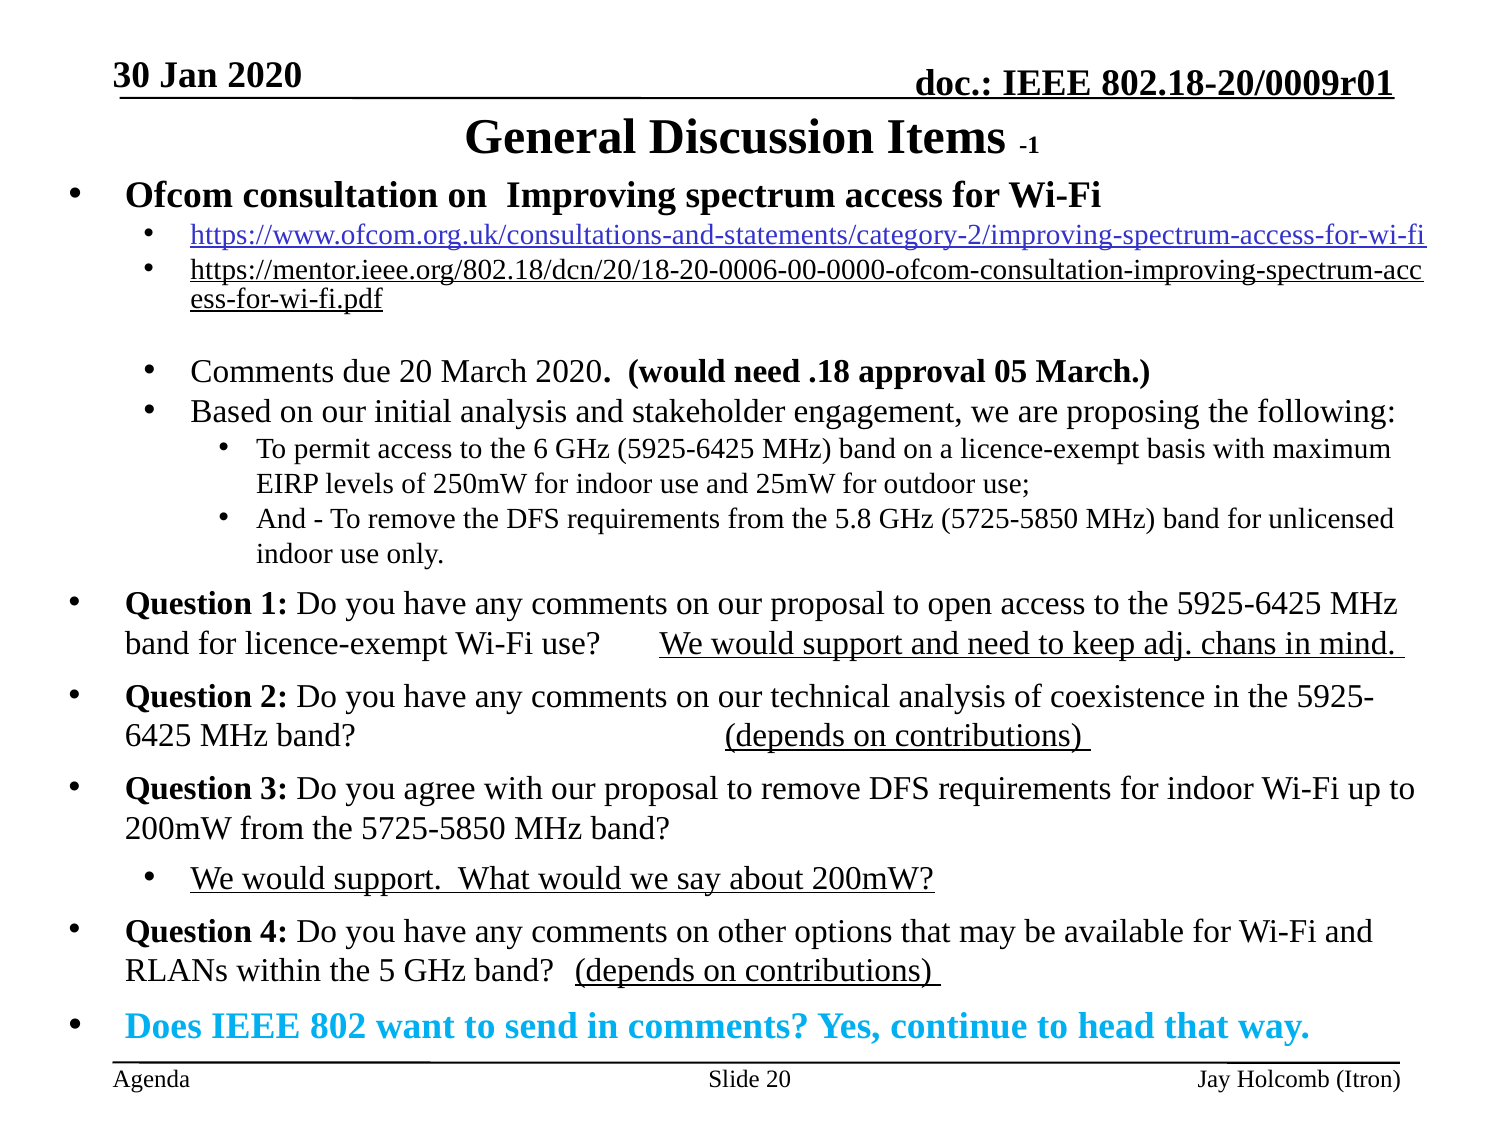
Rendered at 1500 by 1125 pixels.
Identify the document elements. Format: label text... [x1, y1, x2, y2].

footer Jay Holcomb (Itron) [878, 1061, 1402, 1093]
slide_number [112, 49, 488, 95]
list Ofcom consultation on Improving spectrum access for Wi-Fi https://www.ofcom.org.uk/consultations-and-statements/category-2/improving-spectrum-access-for-wi-fi https://mentor.ieee.org/802.18/dcn/20/18-20-0006-00-0000-ofcom-consultation-improving-spectrum-access-for-wi-fi.pdf Comments due 20 March 2020. (would need .18 approval 05 March.) Based on our initial analysis and stakeholder engagement, we are proposing the following: To permit access to the 6 GHz (5925-6425 MHz) band on a licence-exempt basis with maximum EIRP levels of 250mW for indoor use and 25mW for outdoor use; And - To remove the DFS requirements from the 5.8 GHz (5725-5850 MHz) band for unlicensed indoor use only. Question 1: Do you have any comments on our proposal to open access to the 5925-6425 MHz band for licence-exempt Wi-Fi use? We would support and need to keep adj. chans in mind. Question 2: Do you have any comments on our technical analysis of coexistence in the 5925-6425 MHz band? (depends on contributions) Question 3: Do you agree with our proposal to remove DFS requirements for indoor Wi-Fi up to 200mW from the 5725-5850 MHz band? We would support. What would we say about 200mW? Question 4: Do you have any comments on other options that may be available for Wi-Fi and RLANs within the 5 GHz band? (depends on contributions) Does IEEE 802 want to send in comments? Yes, continue to head that way. [53, 162, 1447, 1054]
title General Discussion Items -1 [114, 103, 1390, 162]
slide_number Slide 20 [699, 1061, 800, 1123]
